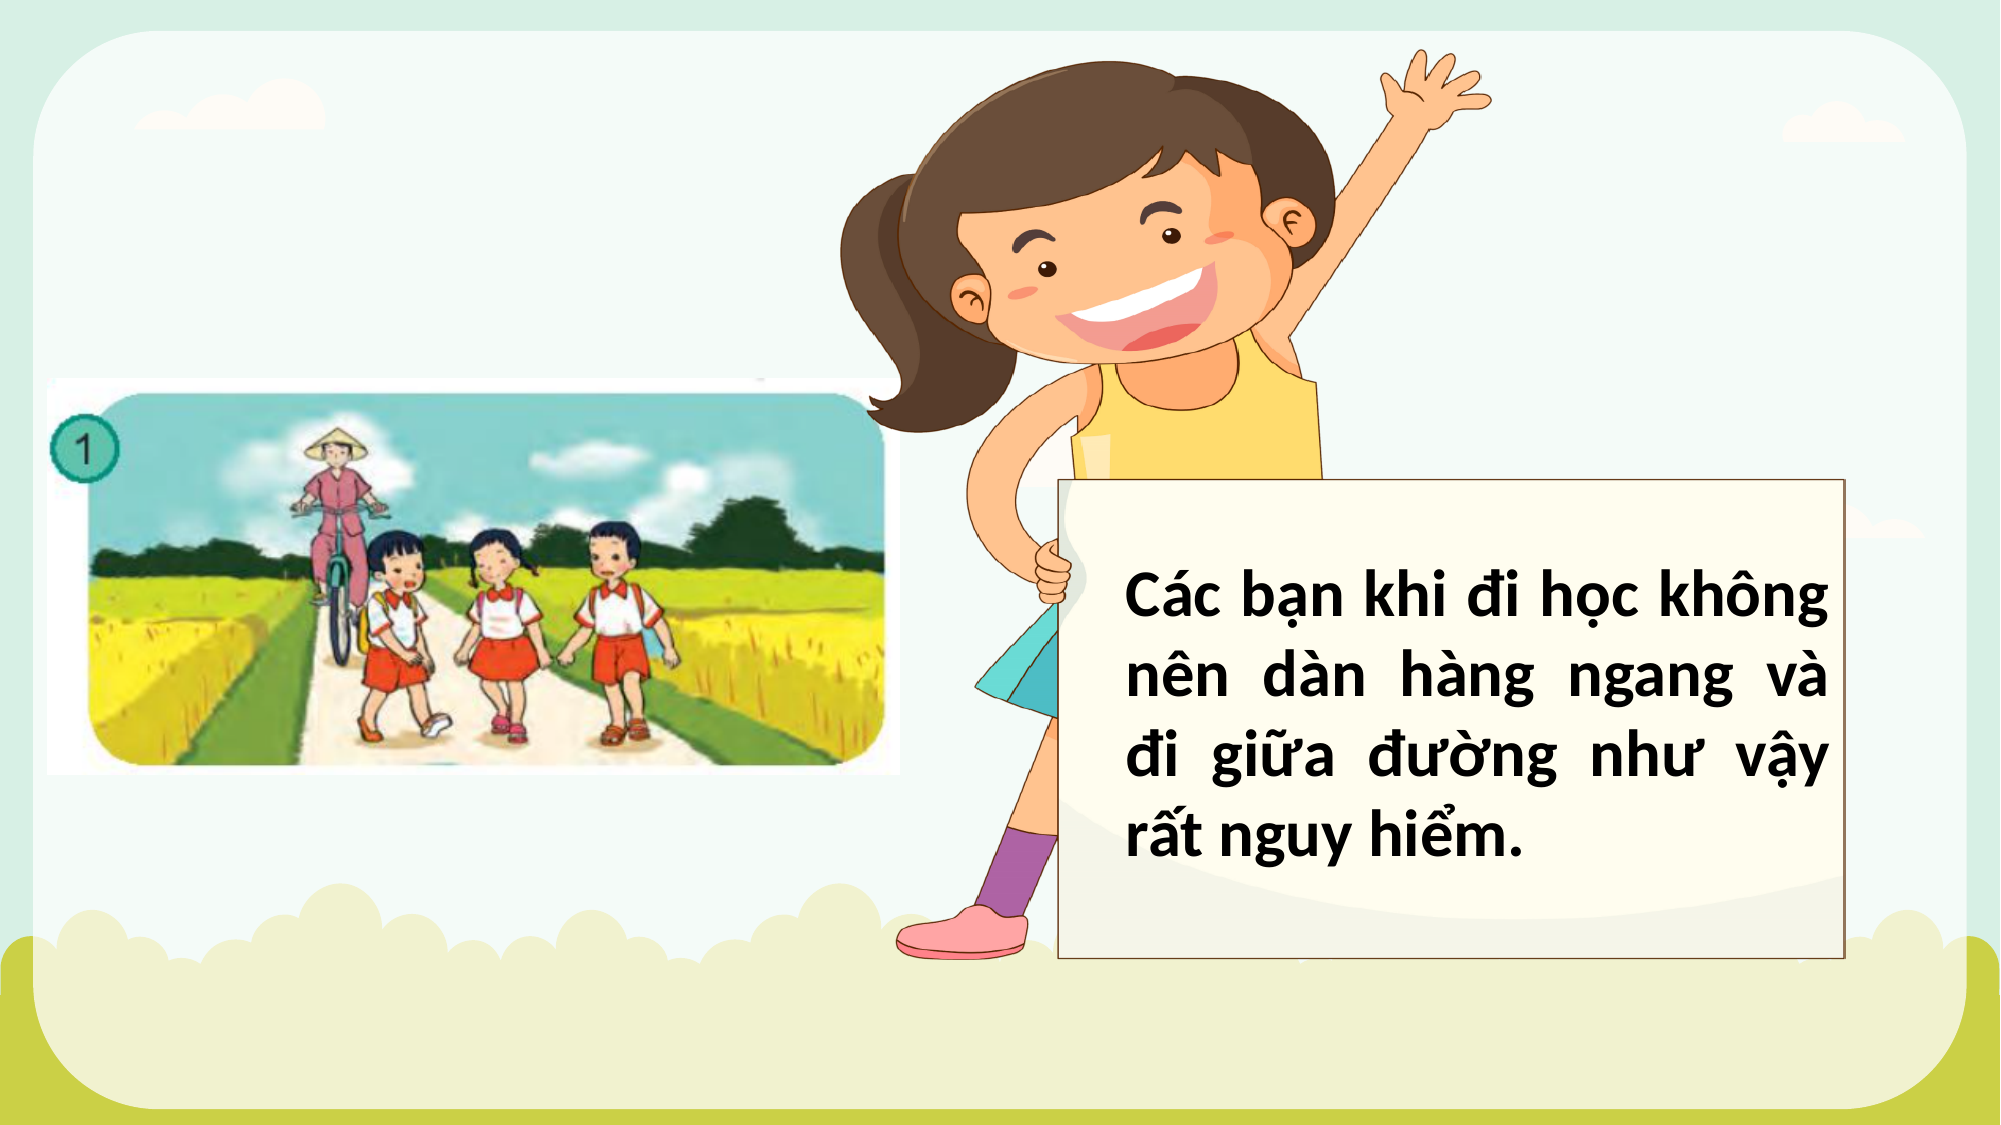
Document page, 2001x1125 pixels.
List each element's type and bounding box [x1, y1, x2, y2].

text_box [840, 49, 1846, 960]
picture [47, 377, 840, 776]
text_box [31, 28, 1969, 1112]
